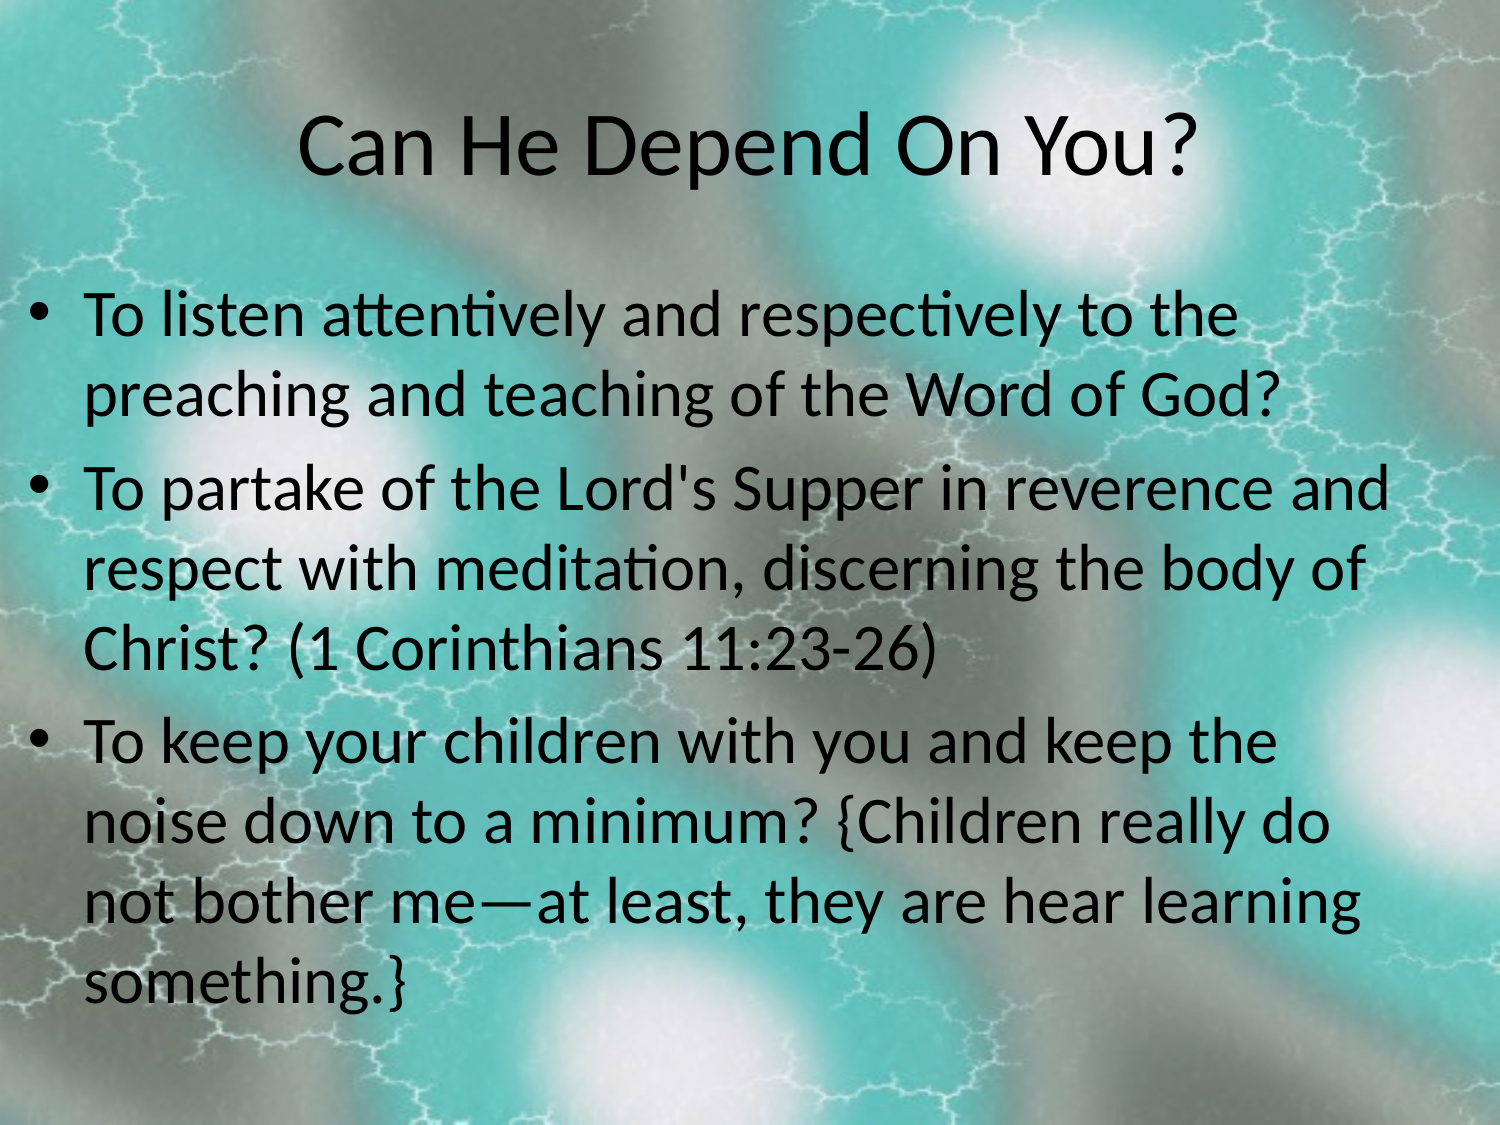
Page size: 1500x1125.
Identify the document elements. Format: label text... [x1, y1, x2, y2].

list To listen attentively and respectively to the preaching and teaching of the Word of God? To partake of the Lord's Supper in reverence and respect with meditation, discerning the body of Christ? (1 Corinthians 11:23-26) To keep your children with you and keep the noise down to a minimum? {Children really do not bother me—at least, they are hear learning something.} [12, 262, 1425, 1113]
title Can He Depend On You? [75, 45, 1425, 233]
